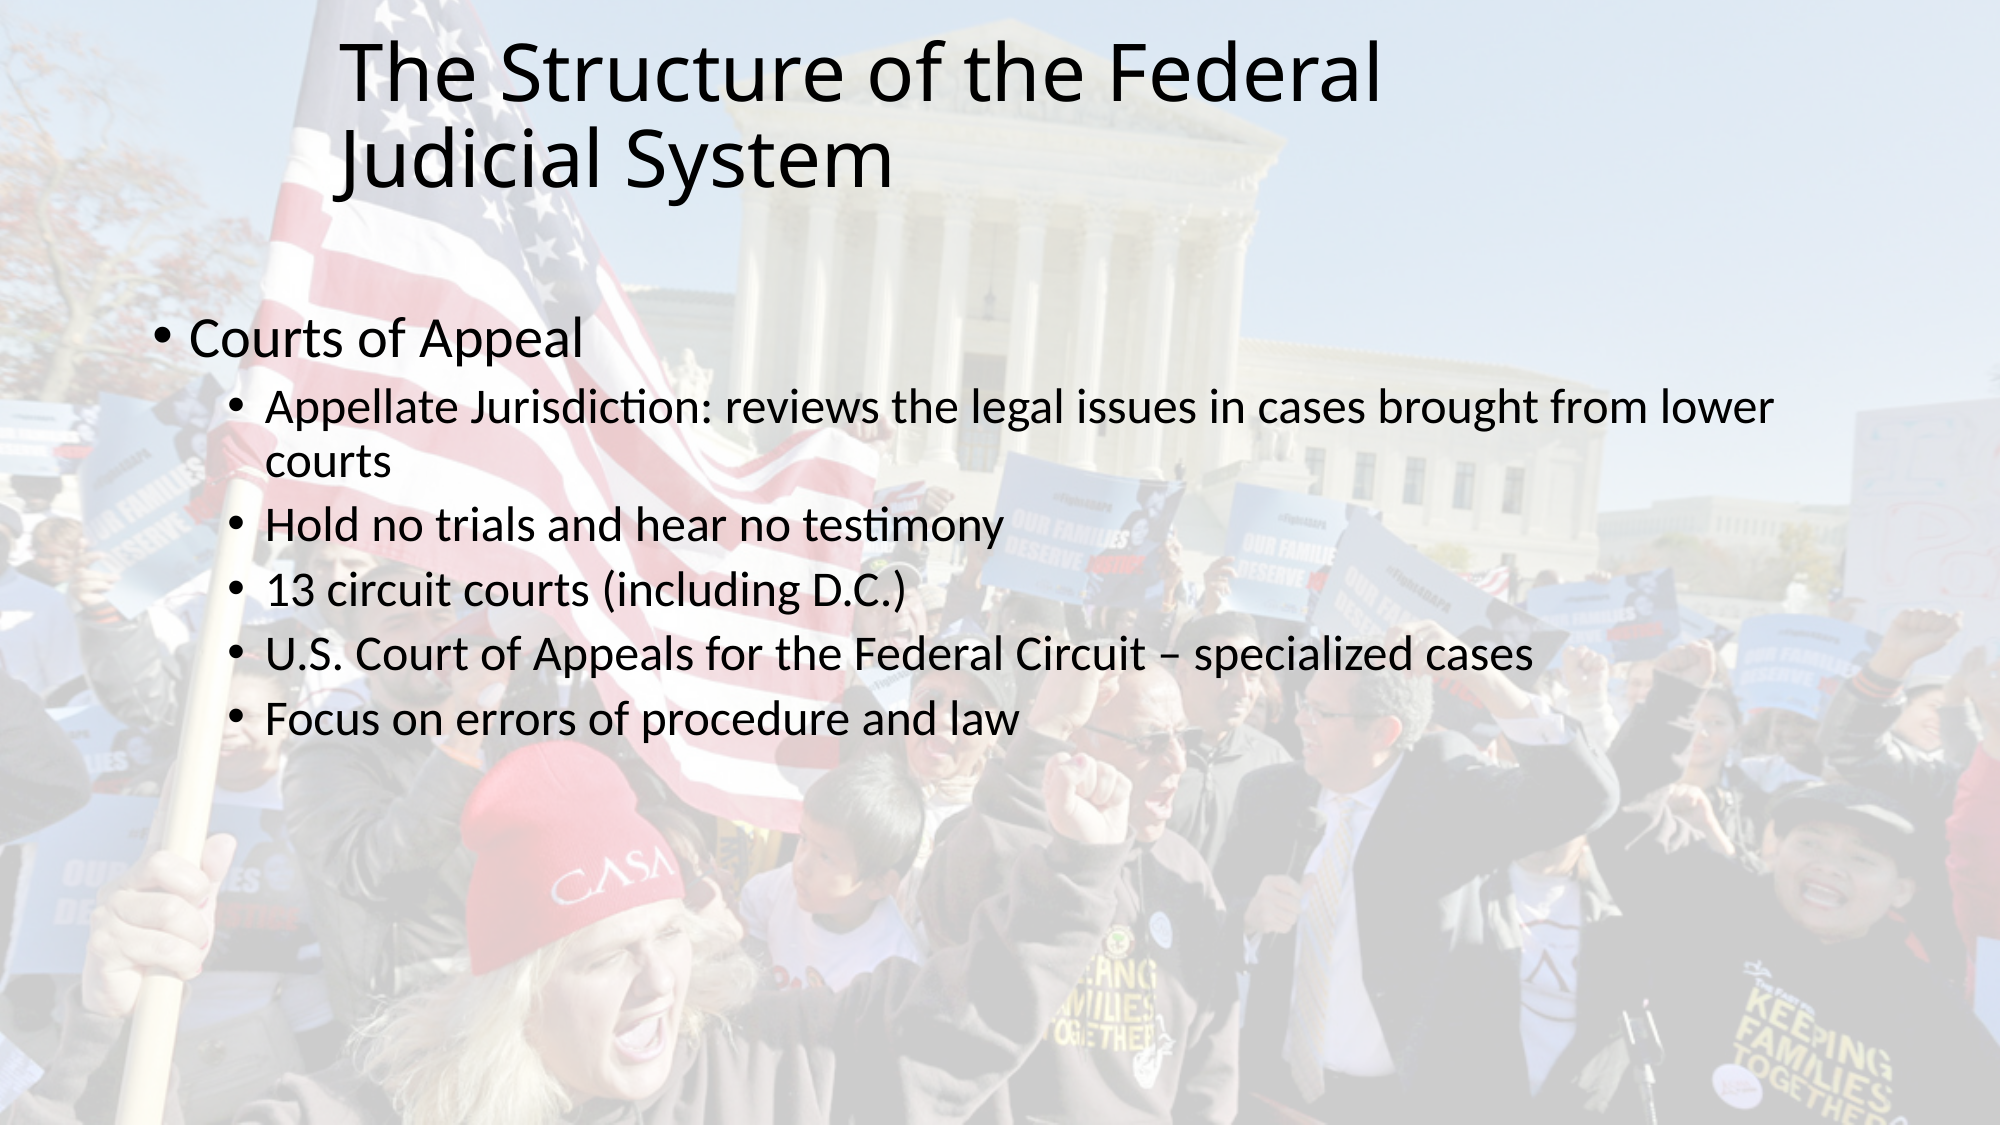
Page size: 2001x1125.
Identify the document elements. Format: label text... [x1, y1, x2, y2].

title The Structure of the Federal Judicial System [324, 24, 1675, 213]
list Courts of Appeal Appellate Jurisdiction: reviews the legal issues in cases brought from lower courts Hold no trials and hear no testimony 13 circuit courts (including D.C.) U.S. Court of Appeals for the Federal Circuit – specialized cases Focus on errors of procedure and law [137, 299, 1863, 1014]
